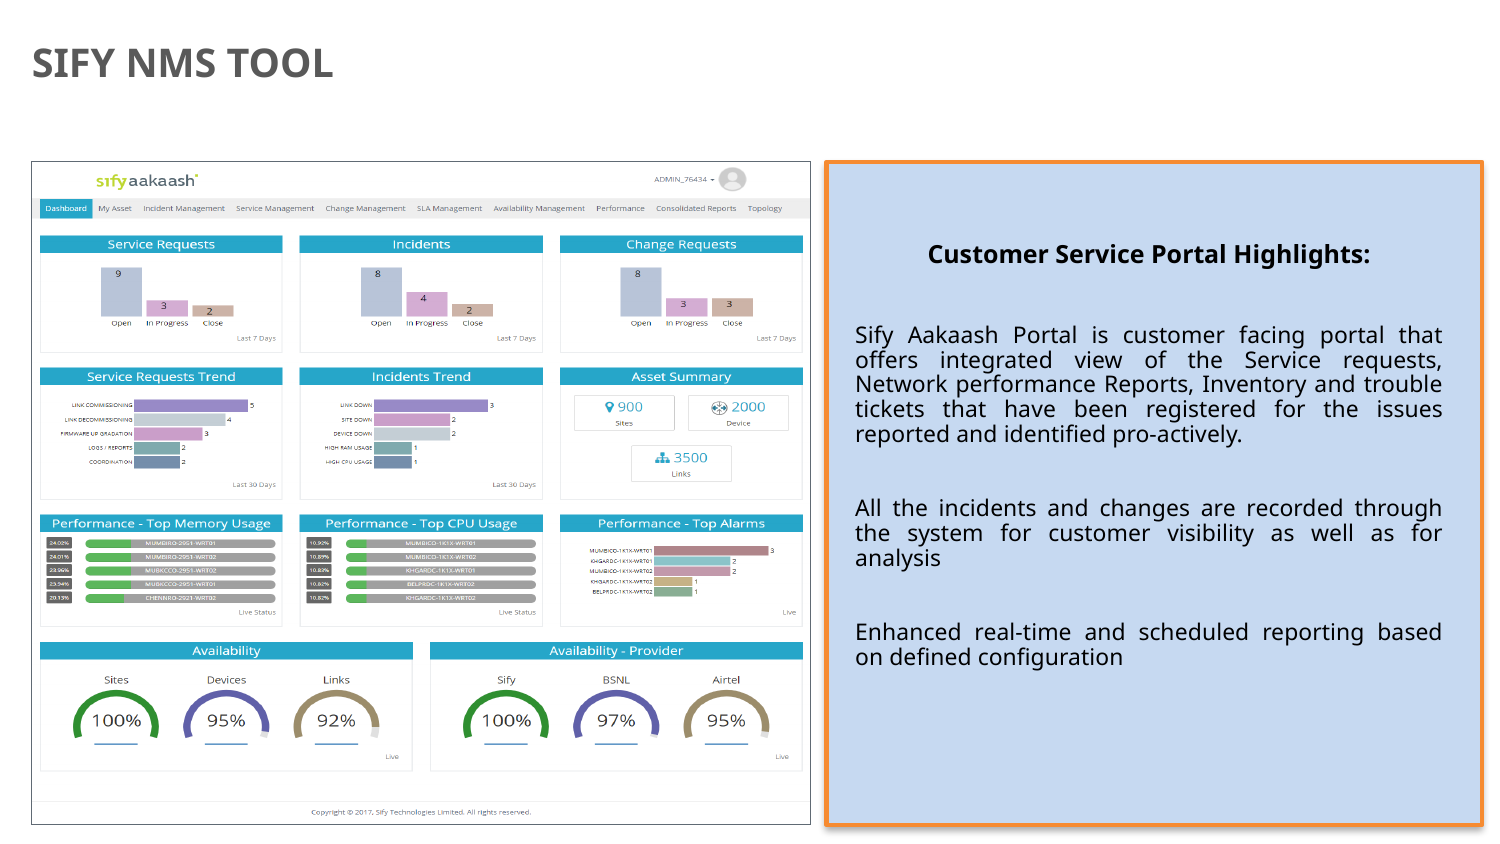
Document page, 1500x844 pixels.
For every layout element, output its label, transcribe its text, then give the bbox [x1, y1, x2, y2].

picture [31, 161, 811, 826]
title Sify NMS Tool [31, 35, 1269, 95]
text_box [824, 160, 1484, 827]
text_box Customer Service Portal Highlights: Sify Aakaash Portal is customer facing portal that offers integrated view of the Service requests, Network performance Reports, Inventory and trouble tickets that have been registered for the issues reported and identified pro-actively. All the incidents and changes are recorded through the system for customer visibility as well as for analysis Enhanced real-time and scheduled reporting based on defined configuration [840, 234, 1459, 748]
